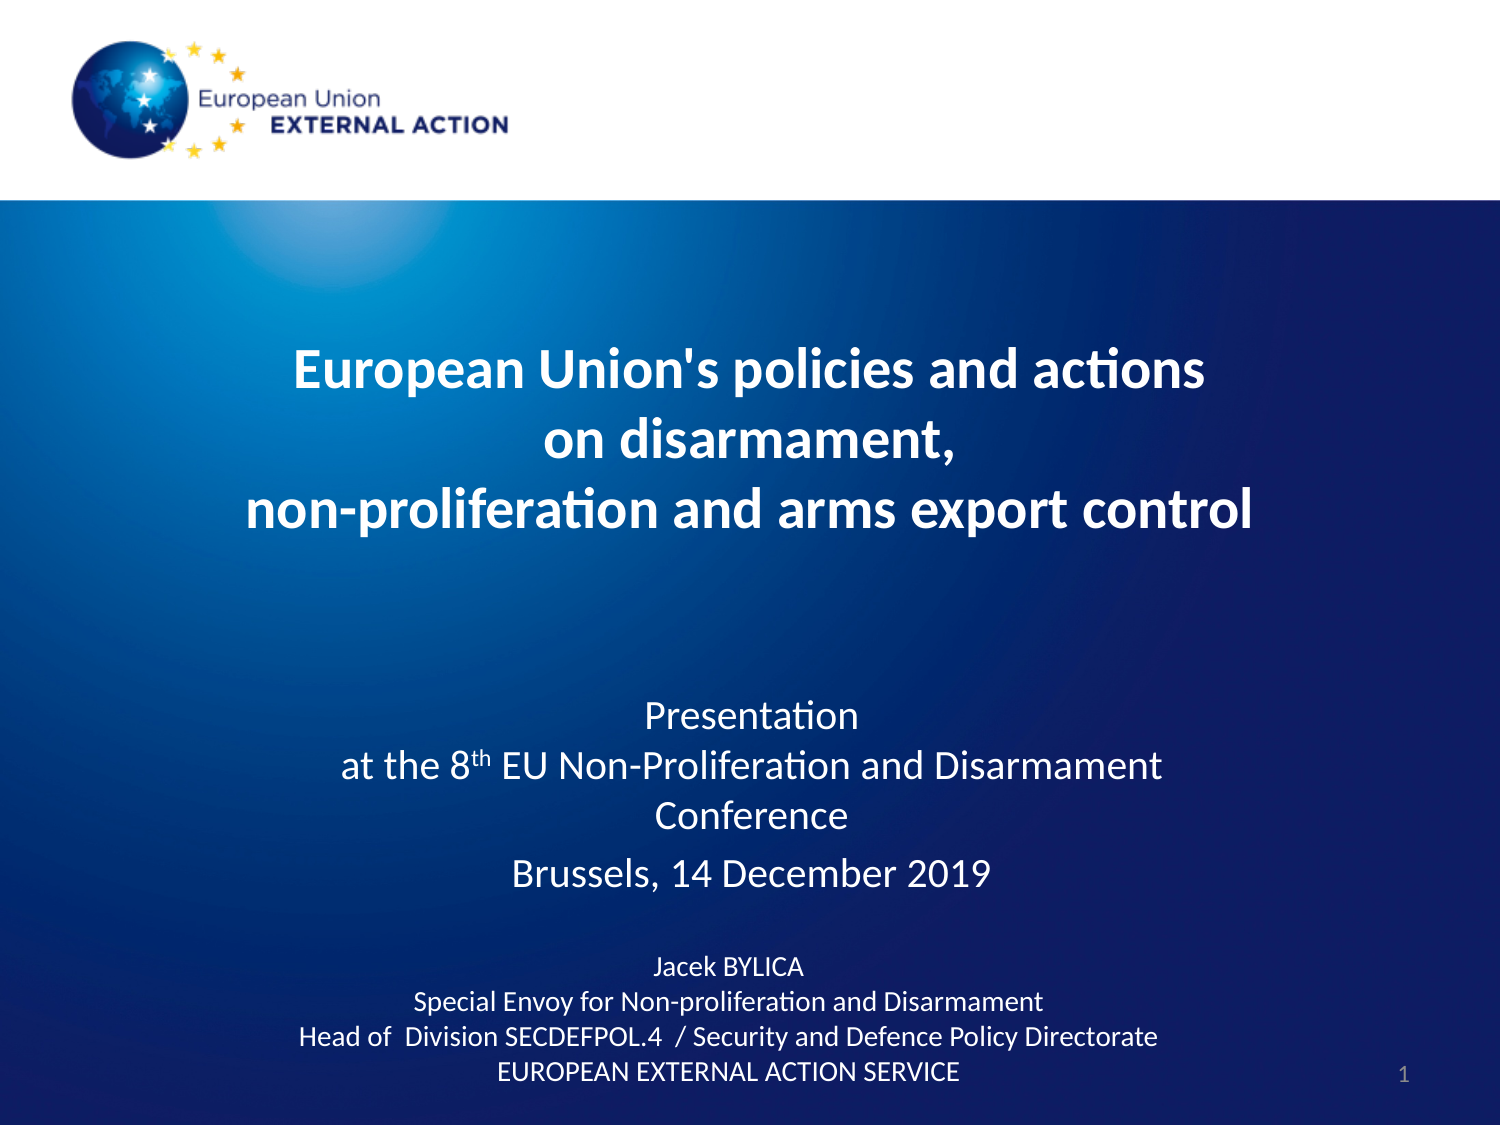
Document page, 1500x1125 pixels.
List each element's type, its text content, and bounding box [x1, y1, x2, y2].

title European Union's policies and actions on disarmament, non-proliferation and arms export control [112, 349, 1388, 591]
picture [0, 0, 1500, 1125]
subtitle Presentation at the 8th EU Non-Proliferation and Disarmament Conference Brussels, 14 December 2019 [226, 621, 1278, 910]
text_box Jacek BYLICA Special Envoy for Non-proliferation and Disarmament Head of Division SECDEFPOL.4 / Security and Defence Policy Directorate EUROPEAN EXTERNAL ACTION SERVICE [226, 940, 1231, 1095]
slide_number 1 [1074, 1042, 1425, 1103]
